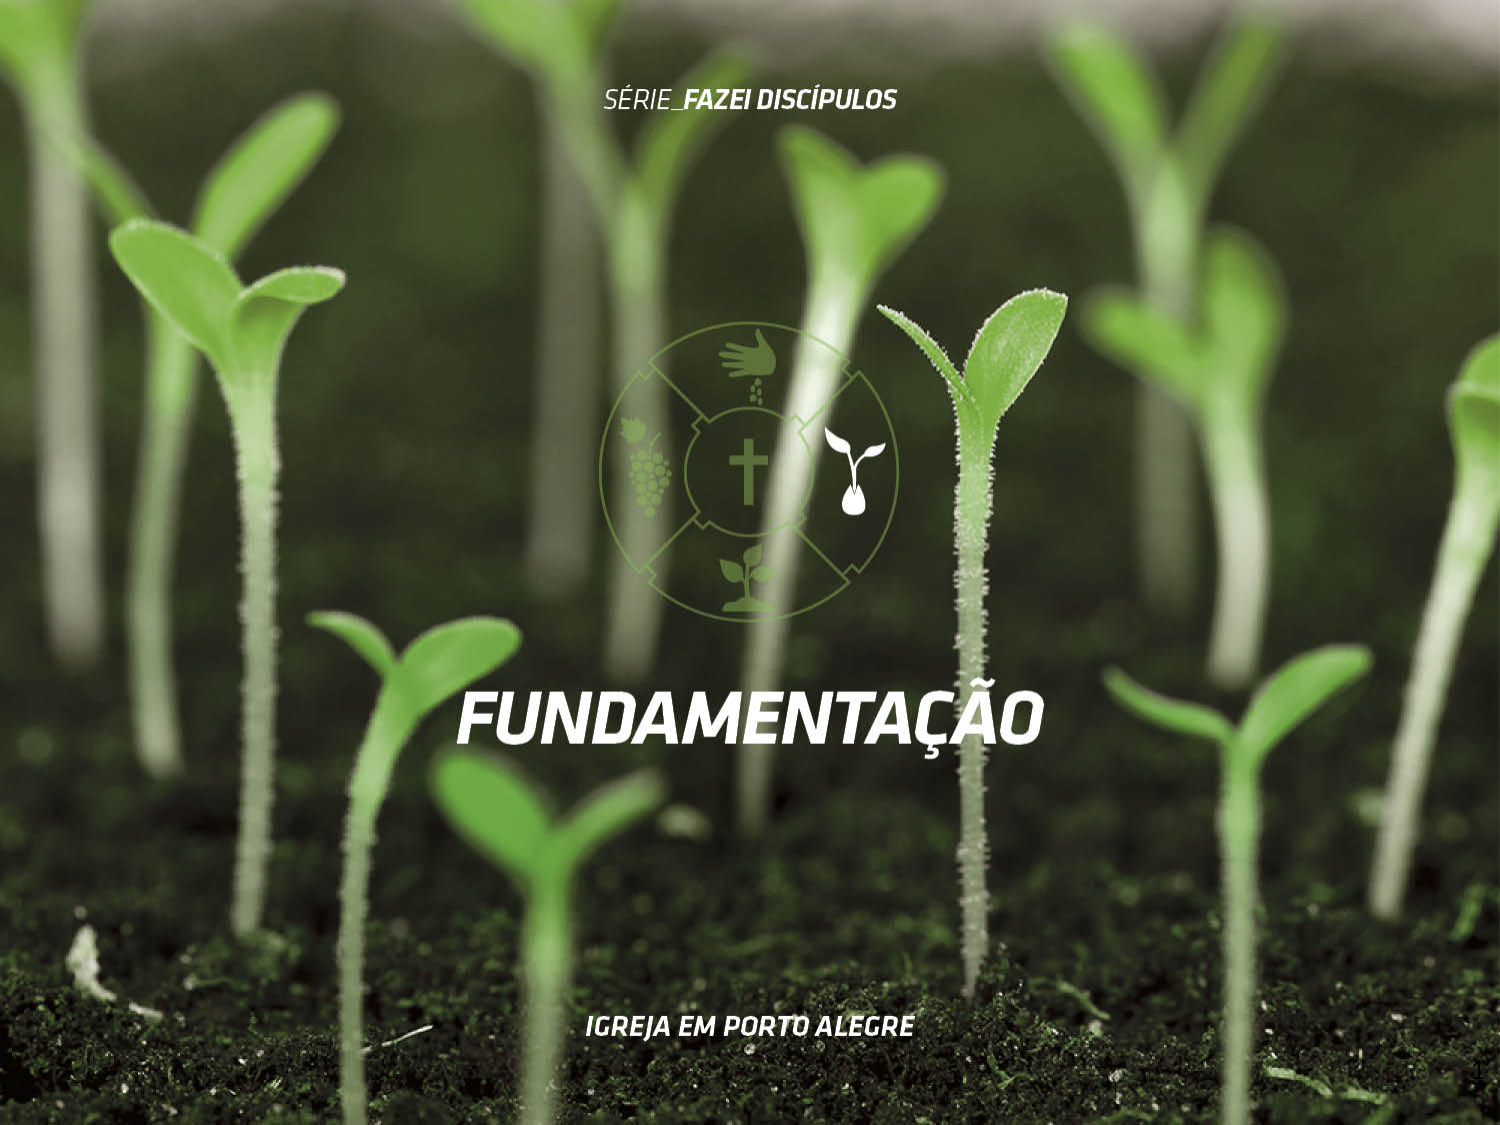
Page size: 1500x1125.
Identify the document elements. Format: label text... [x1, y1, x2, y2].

picture [0, 0, 1500, 1125]
slide_number 1 [1149, 1042, 1500, 1103]
